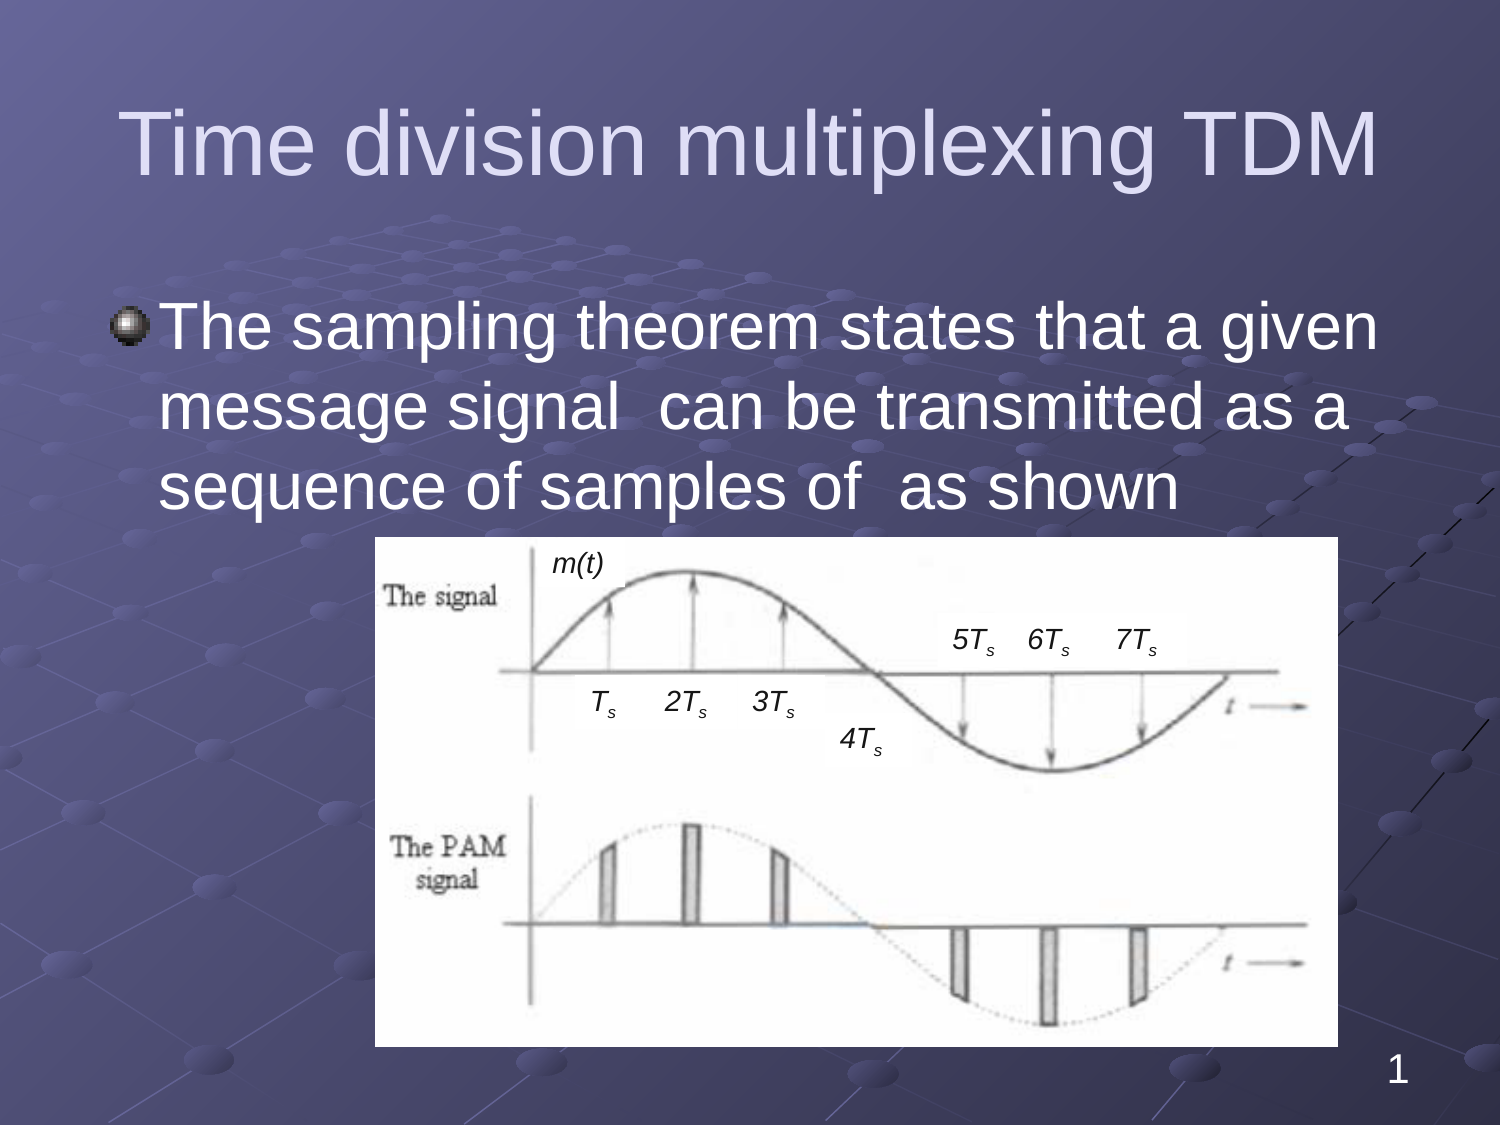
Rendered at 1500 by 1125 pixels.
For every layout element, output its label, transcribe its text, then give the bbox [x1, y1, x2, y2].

slide_number 1 [1074, 1024, 1425, 1100]
title Time division multiplexing TDM [75, 45, 1425, 233]
picture [102, 299, 150, 346]
picture [374, 537, 1338, 1048]
